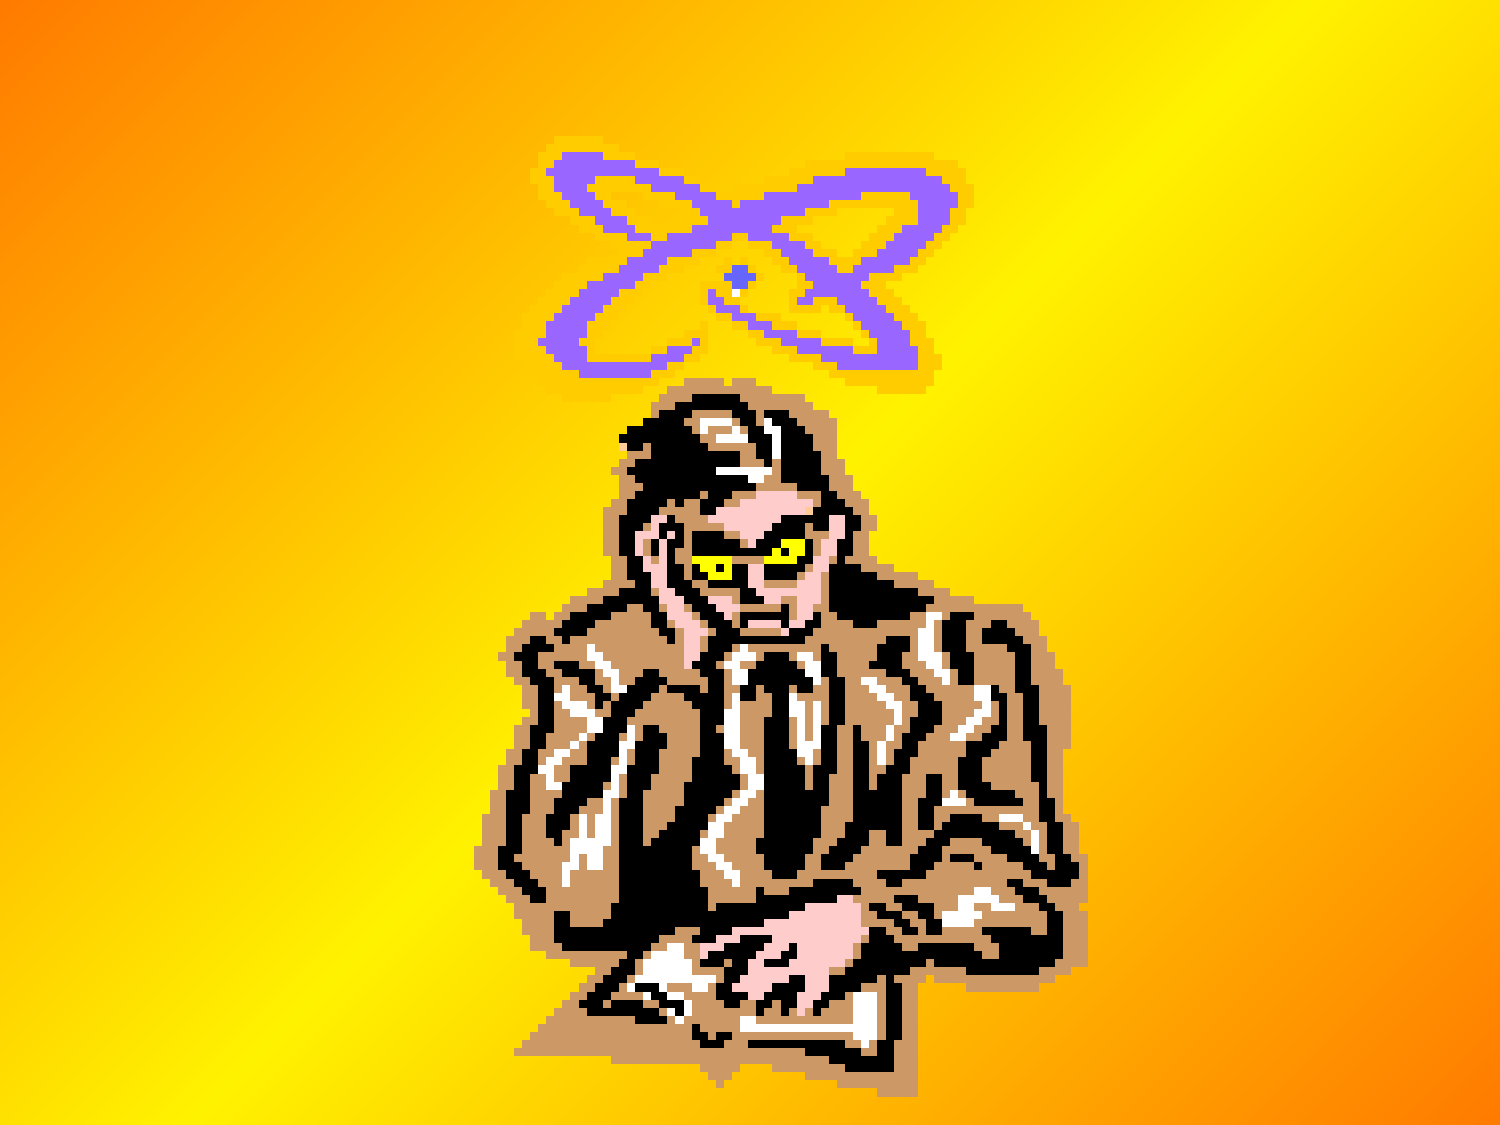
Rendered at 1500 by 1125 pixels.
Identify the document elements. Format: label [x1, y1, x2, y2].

picture [474, 0, 1088, 1097]
